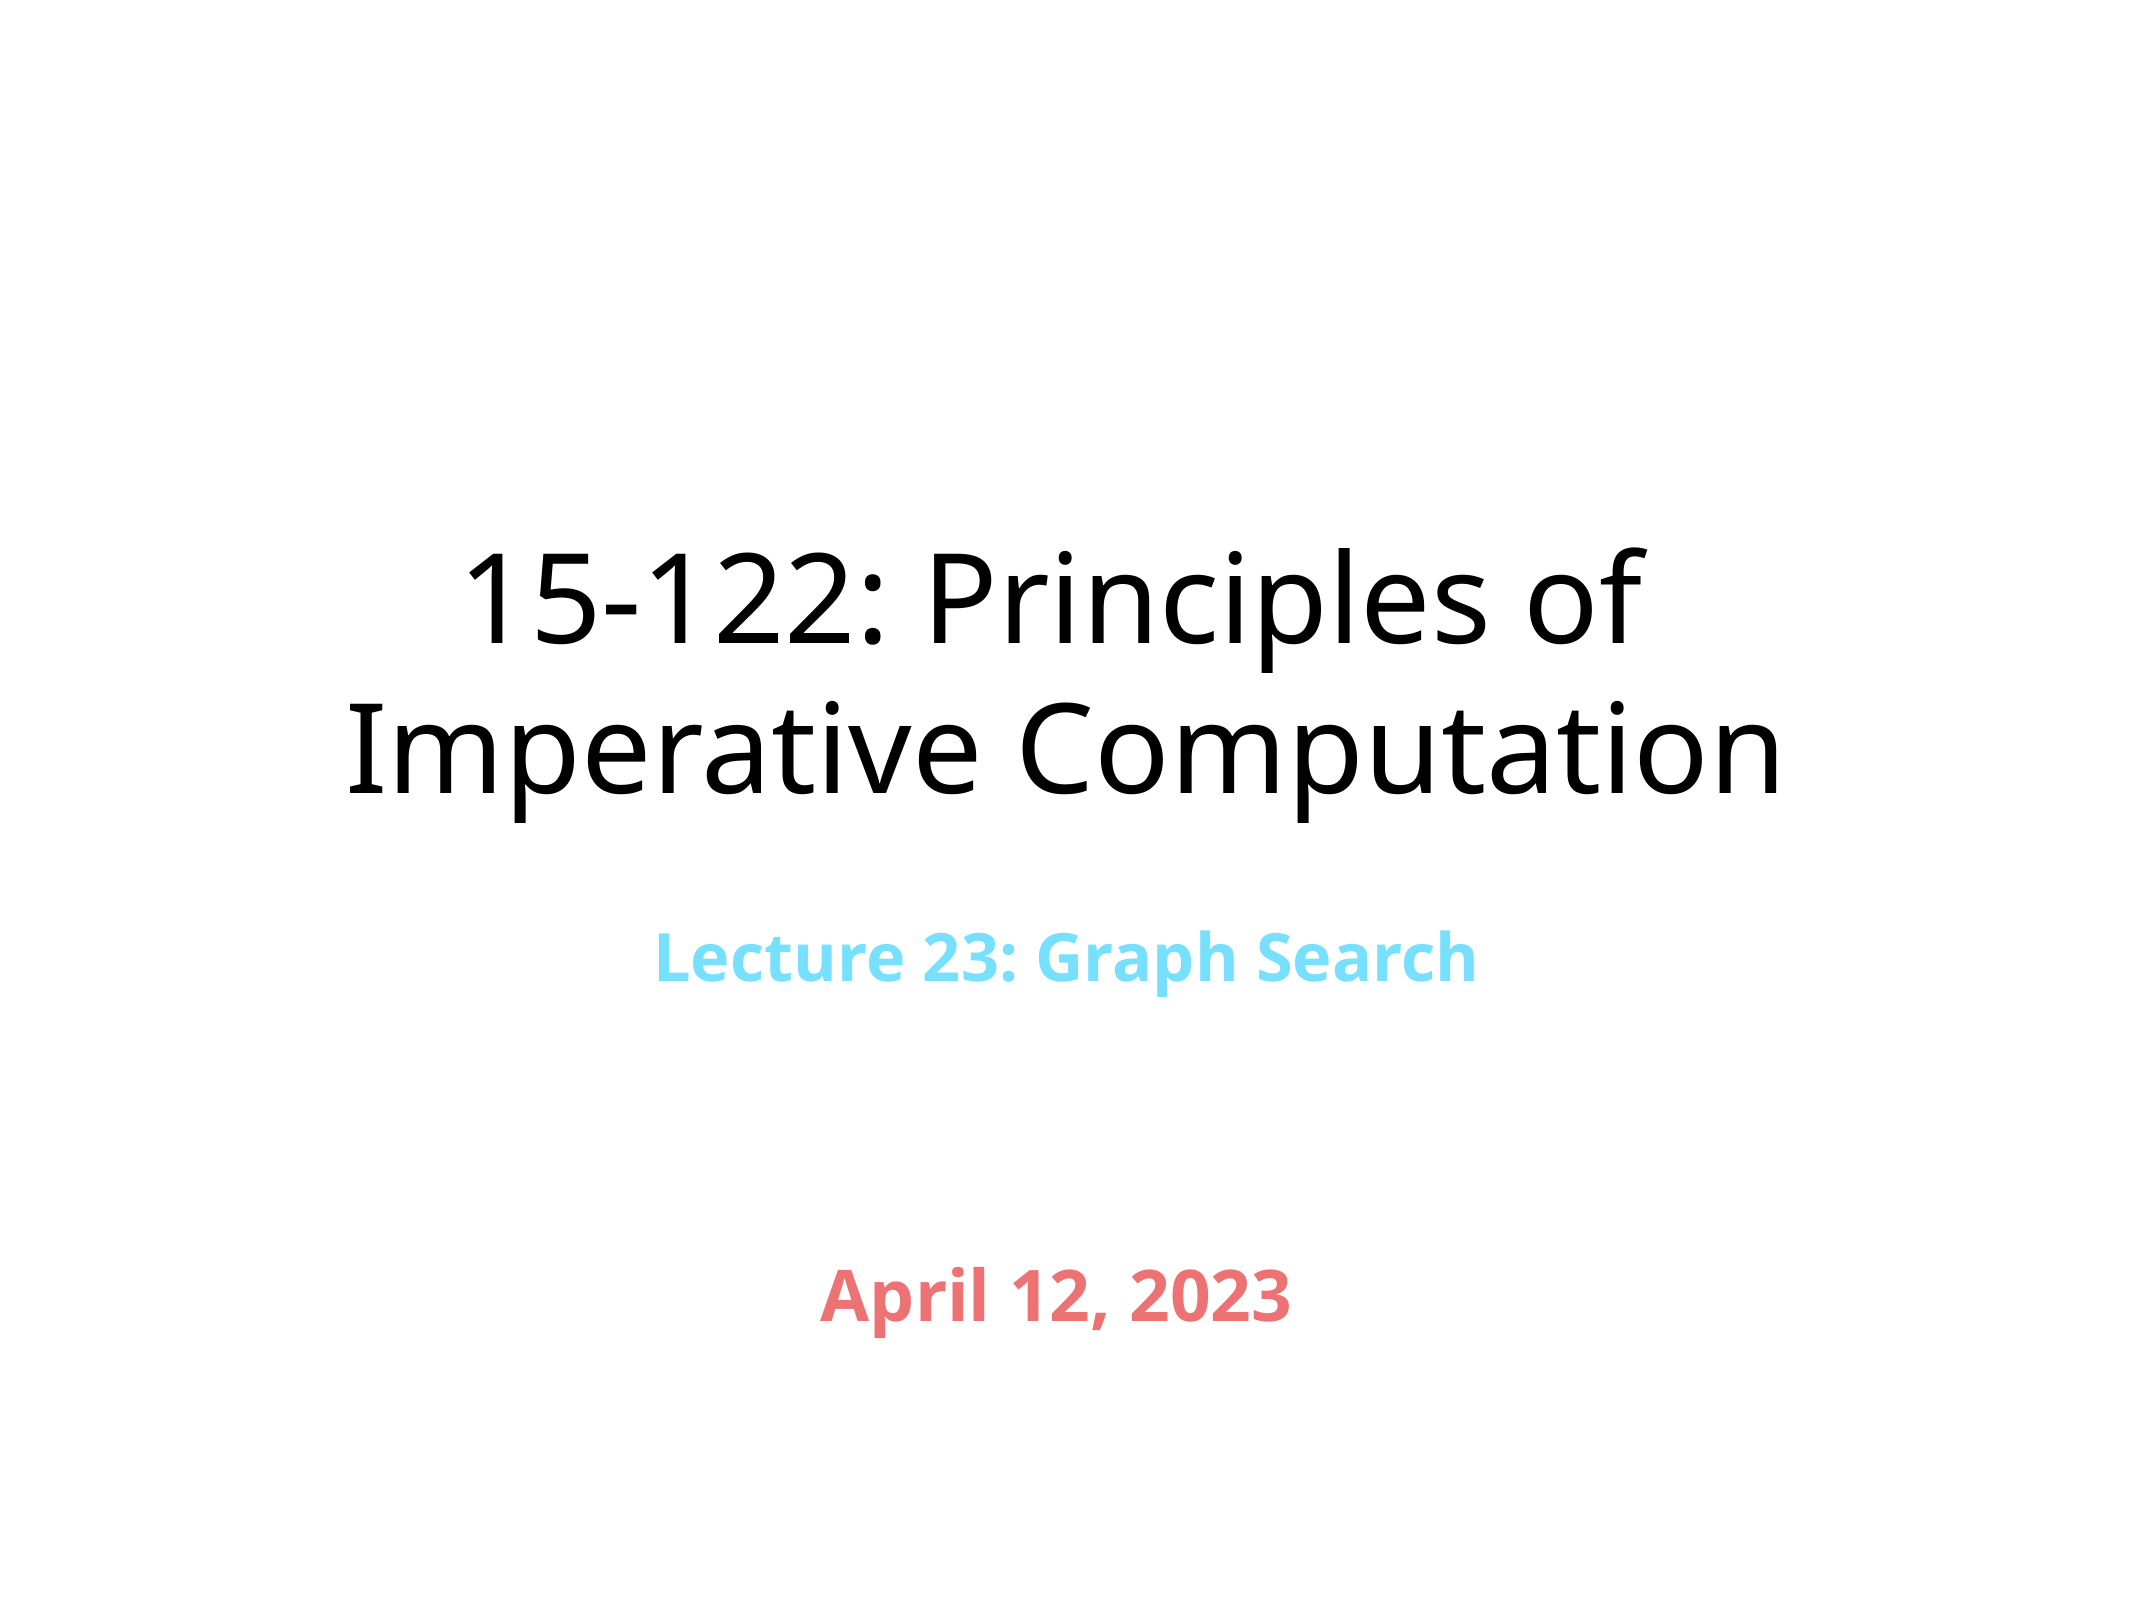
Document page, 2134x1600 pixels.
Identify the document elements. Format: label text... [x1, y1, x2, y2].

subtitle Lecture 23: Graph Search April 12, 2023 [0, 906, 2134, 1495]
title 15-122: Principles of Imperative Computation [159, 496, 1974, 841]
